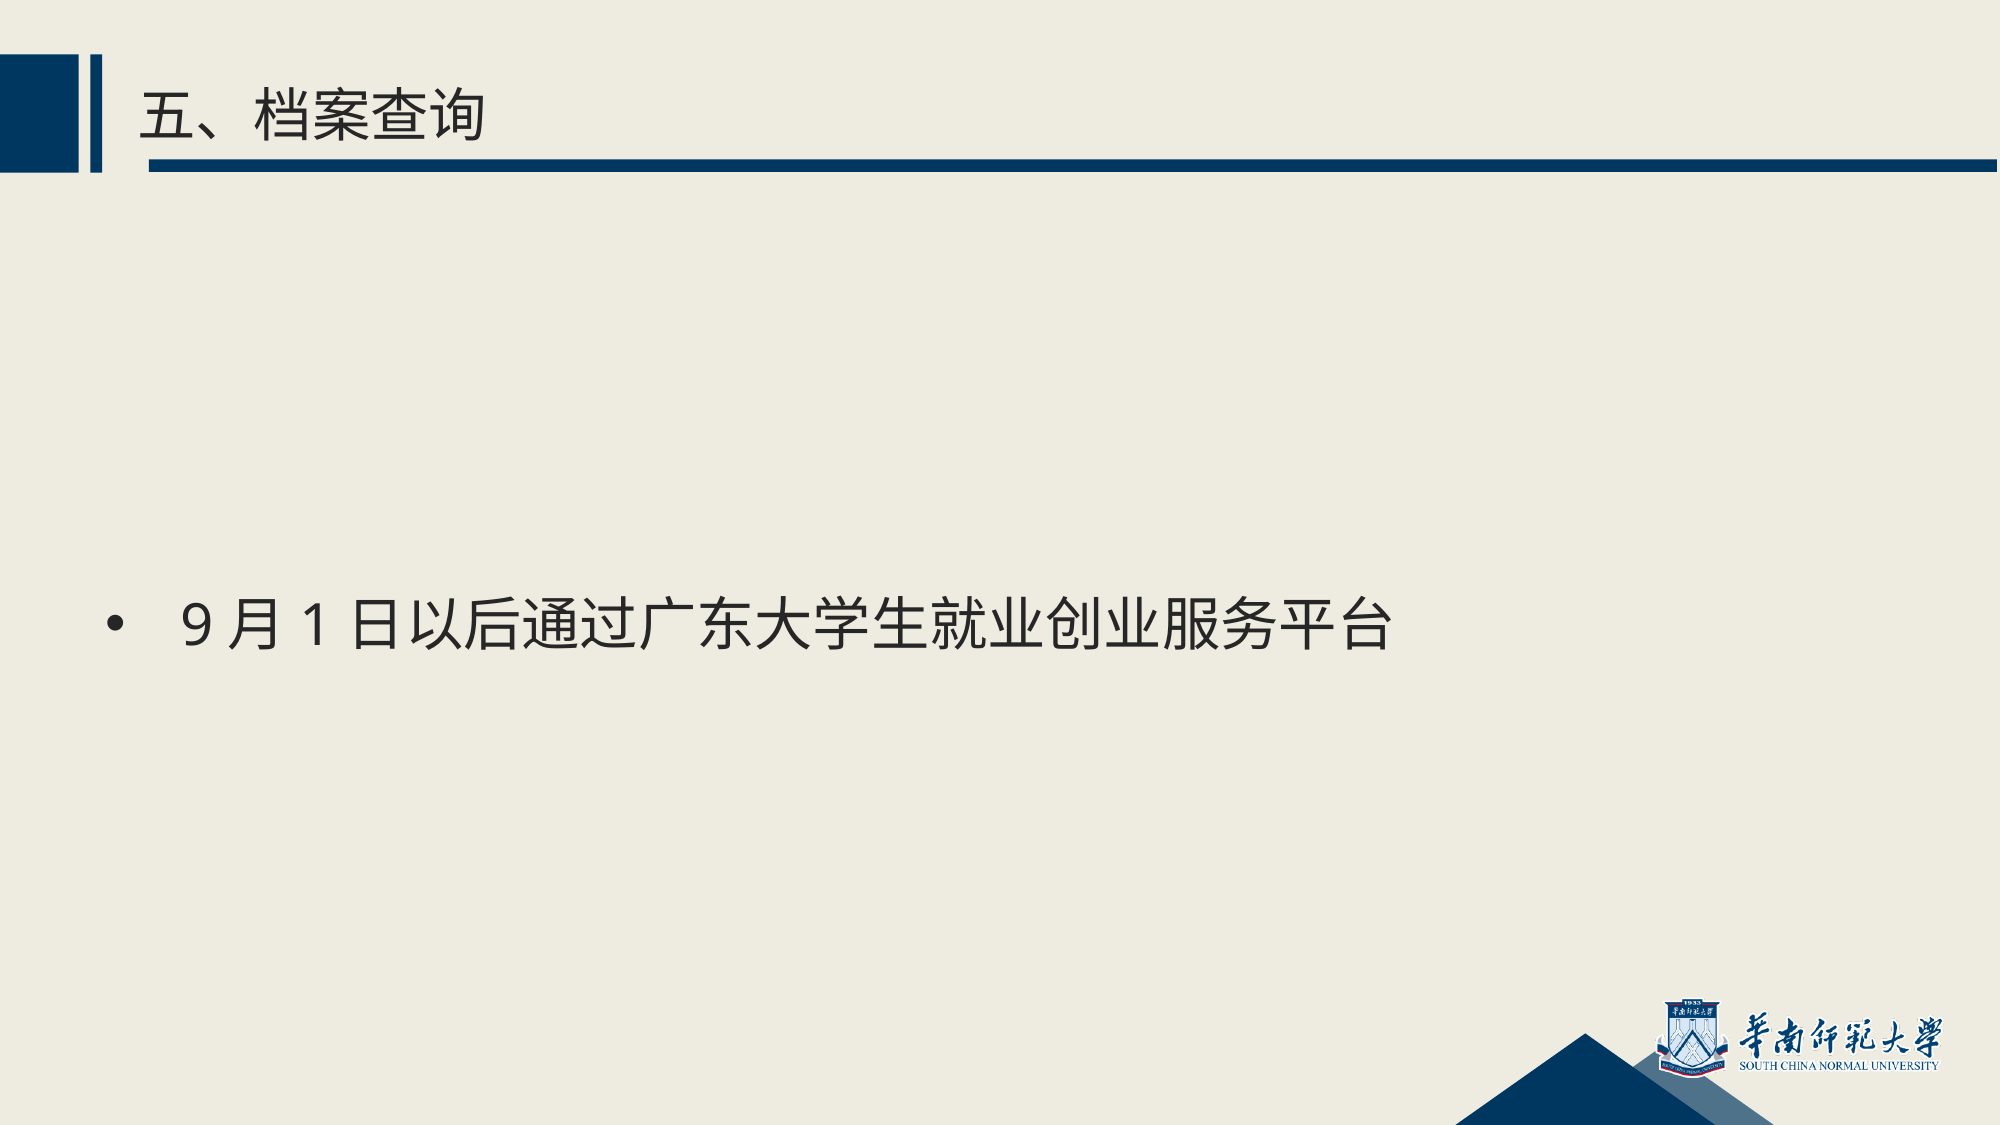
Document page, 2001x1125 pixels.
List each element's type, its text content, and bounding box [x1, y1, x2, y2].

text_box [0, 54, 1998, 173]
text_box 9月1日以后通过广东大学生就业创业服务平台 [90, 440, 1804, 665]
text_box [1454, 1033, 1775, 1125]
picture [1640, 986, 1961, 1094]
